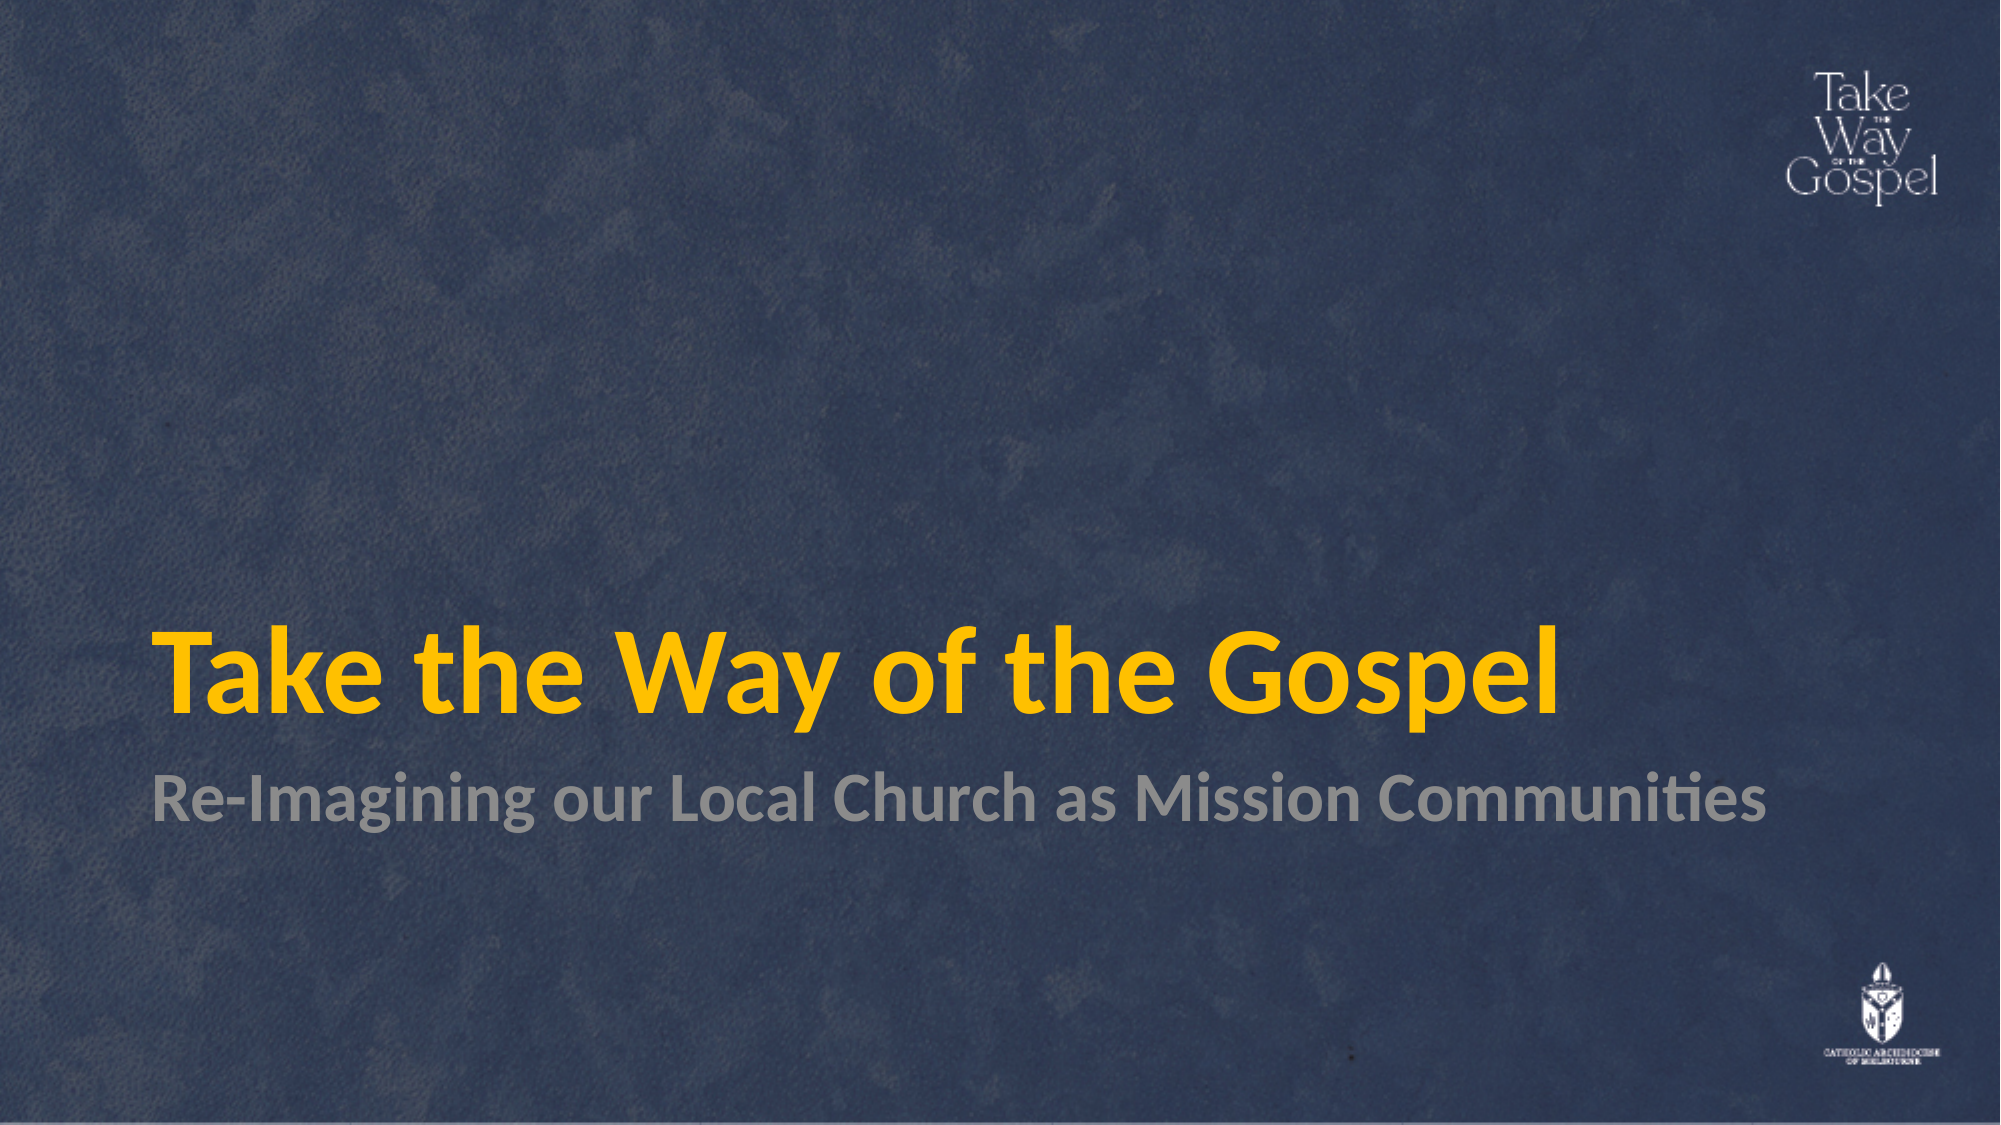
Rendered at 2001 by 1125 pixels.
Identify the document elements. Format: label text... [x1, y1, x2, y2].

list Re-Imagining our Local Church as Mission Communities [136, 752, 1862, 999]
title Take the Way of the Gospel [136, 280, 1862, 749]
picture [0, 0, 2001, 1125]
